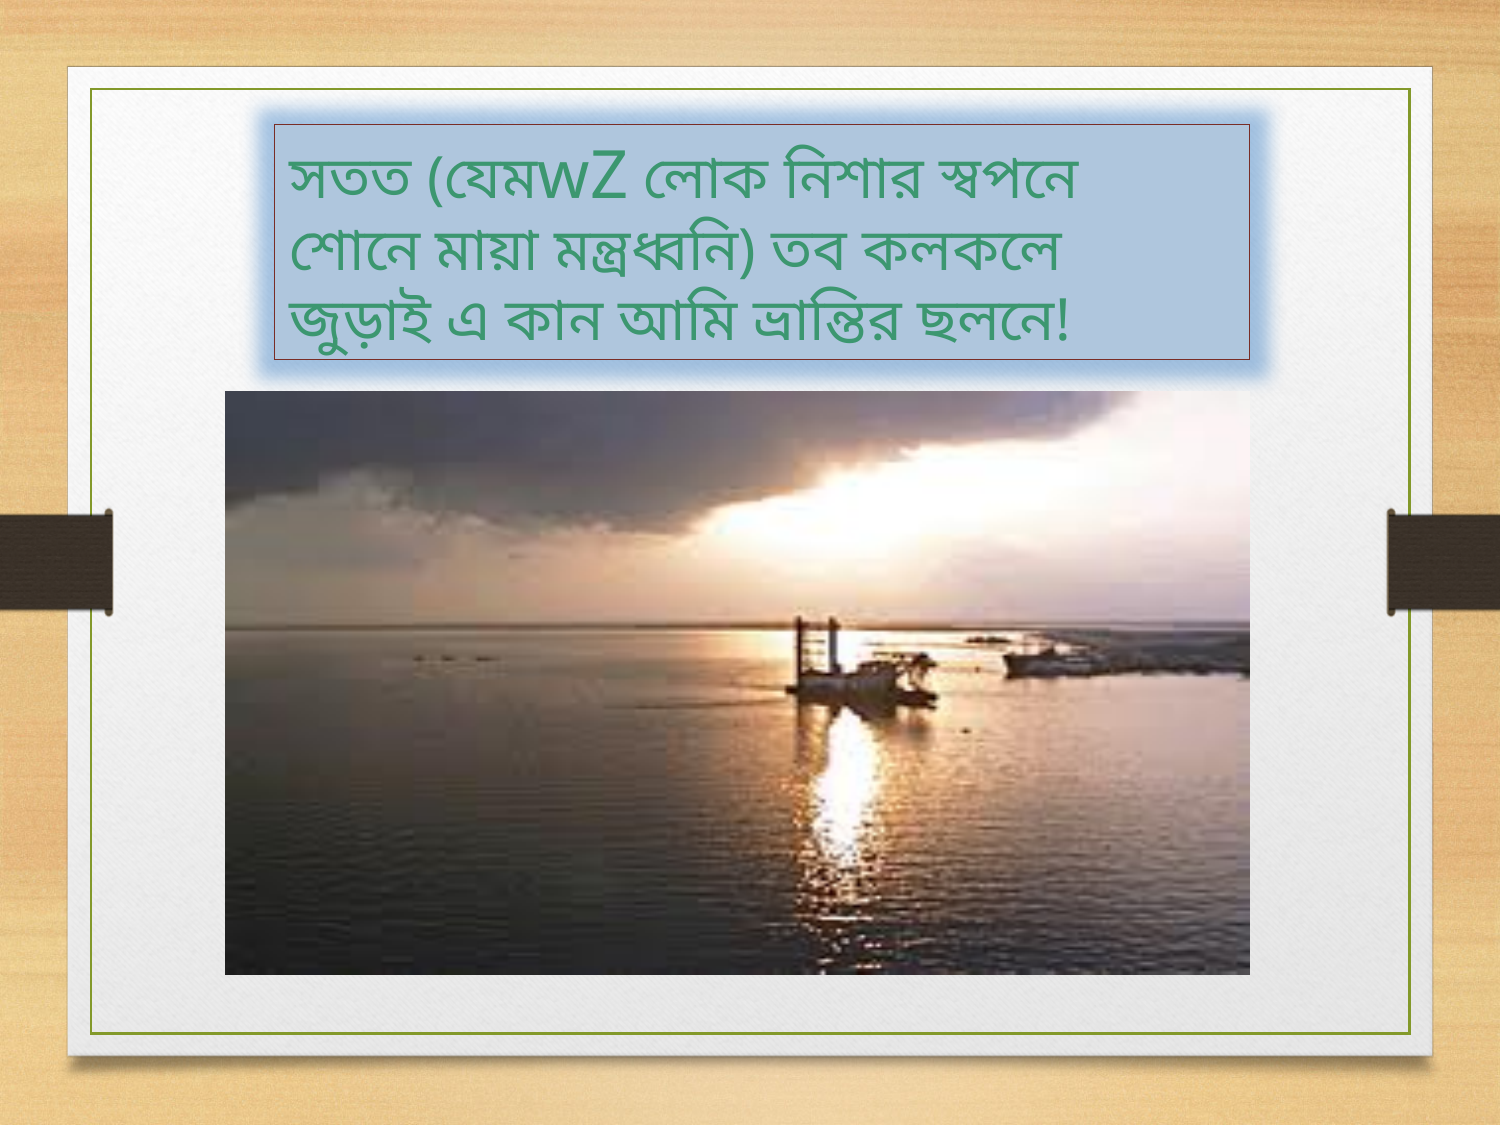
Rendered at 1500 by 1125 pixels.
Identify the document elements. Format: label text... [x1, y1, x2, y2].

picture [0, 0, 1500, 1125]
text_box সতত (যেমwZ লোক নিশার স্বপনে শোনে মায়া মন্ত্রধ্বনি) তব কলকলে জুড়াই এ কান আমি ভ্রান্তির ছলনে! [274, 124, 1250, 360]
